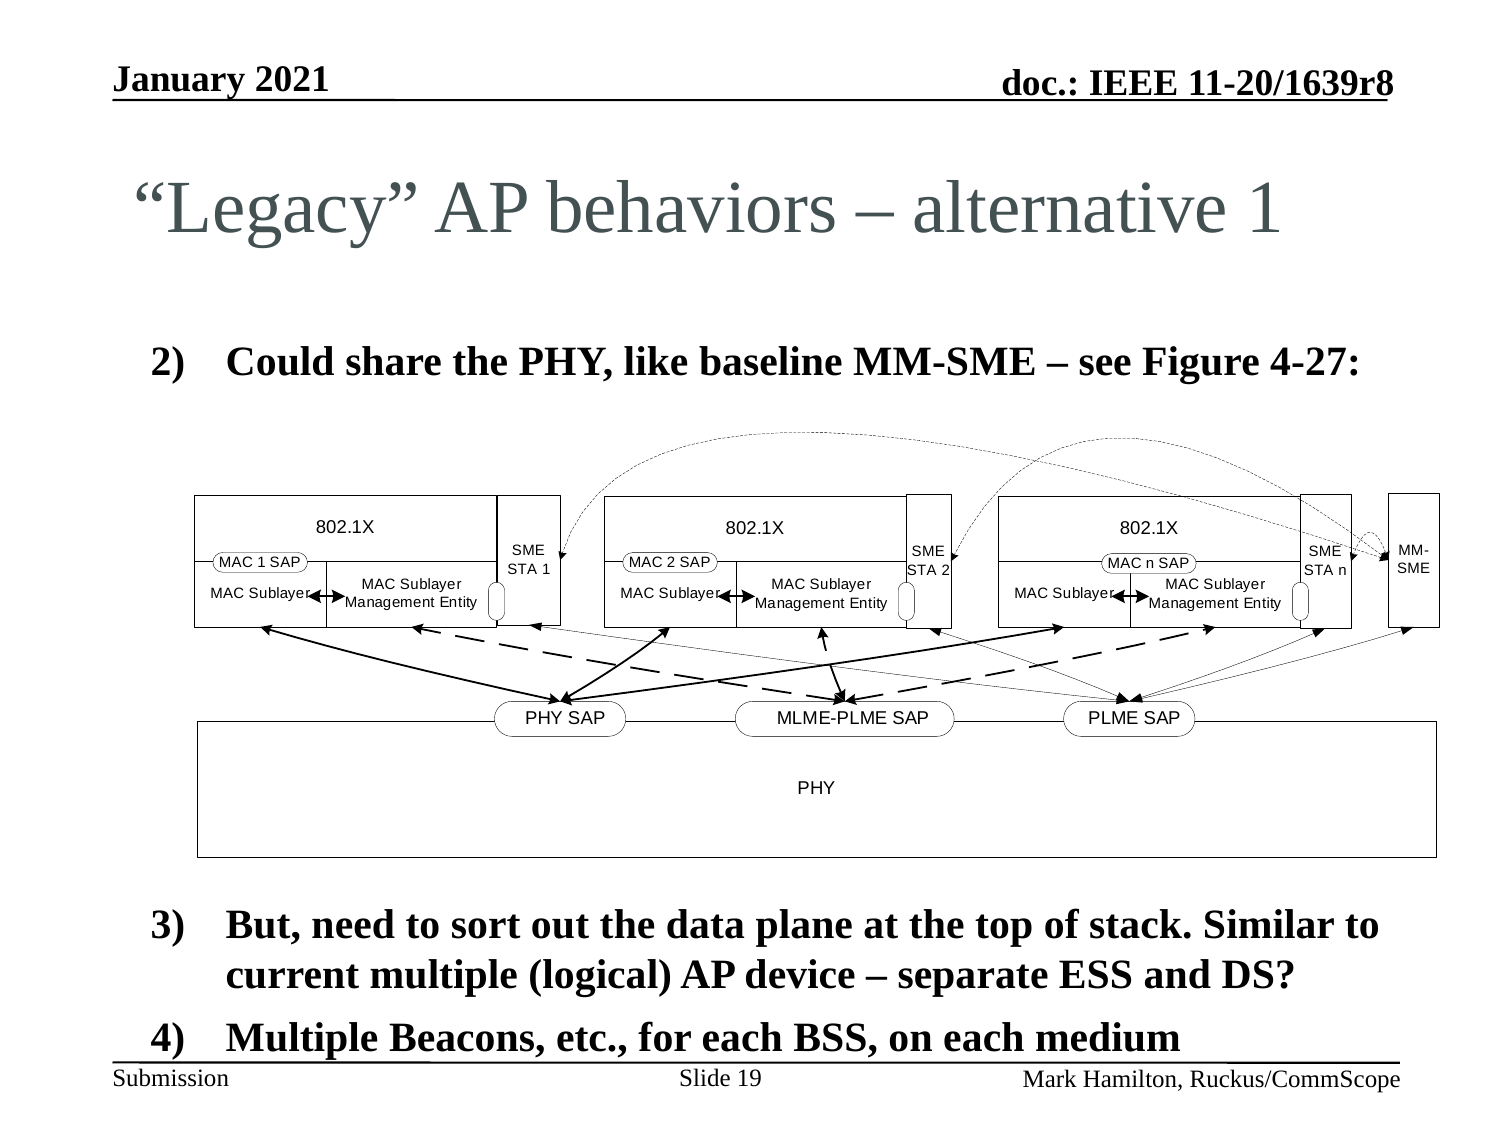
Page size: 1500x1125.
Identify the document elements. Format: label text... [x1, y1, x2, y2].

title “Legacy” AP behaviors – alternative 1 [117, 142, 1453, 281]
text_box Could share the PHY, like baseline MM-SME – see Figure 4-27: But, need to sort out the data plane at the top of stack. Similar to current multiple (logical) AP device – separate ESS and DS? Multiple Beacons, etc., for each BSS, on each medium [117, 326, 1429, 1063]
footer Mark Hamilton, Ruckus/CommScope [773, 1063, 1402, 1094]
picture [191, 430, 1440, 858]
